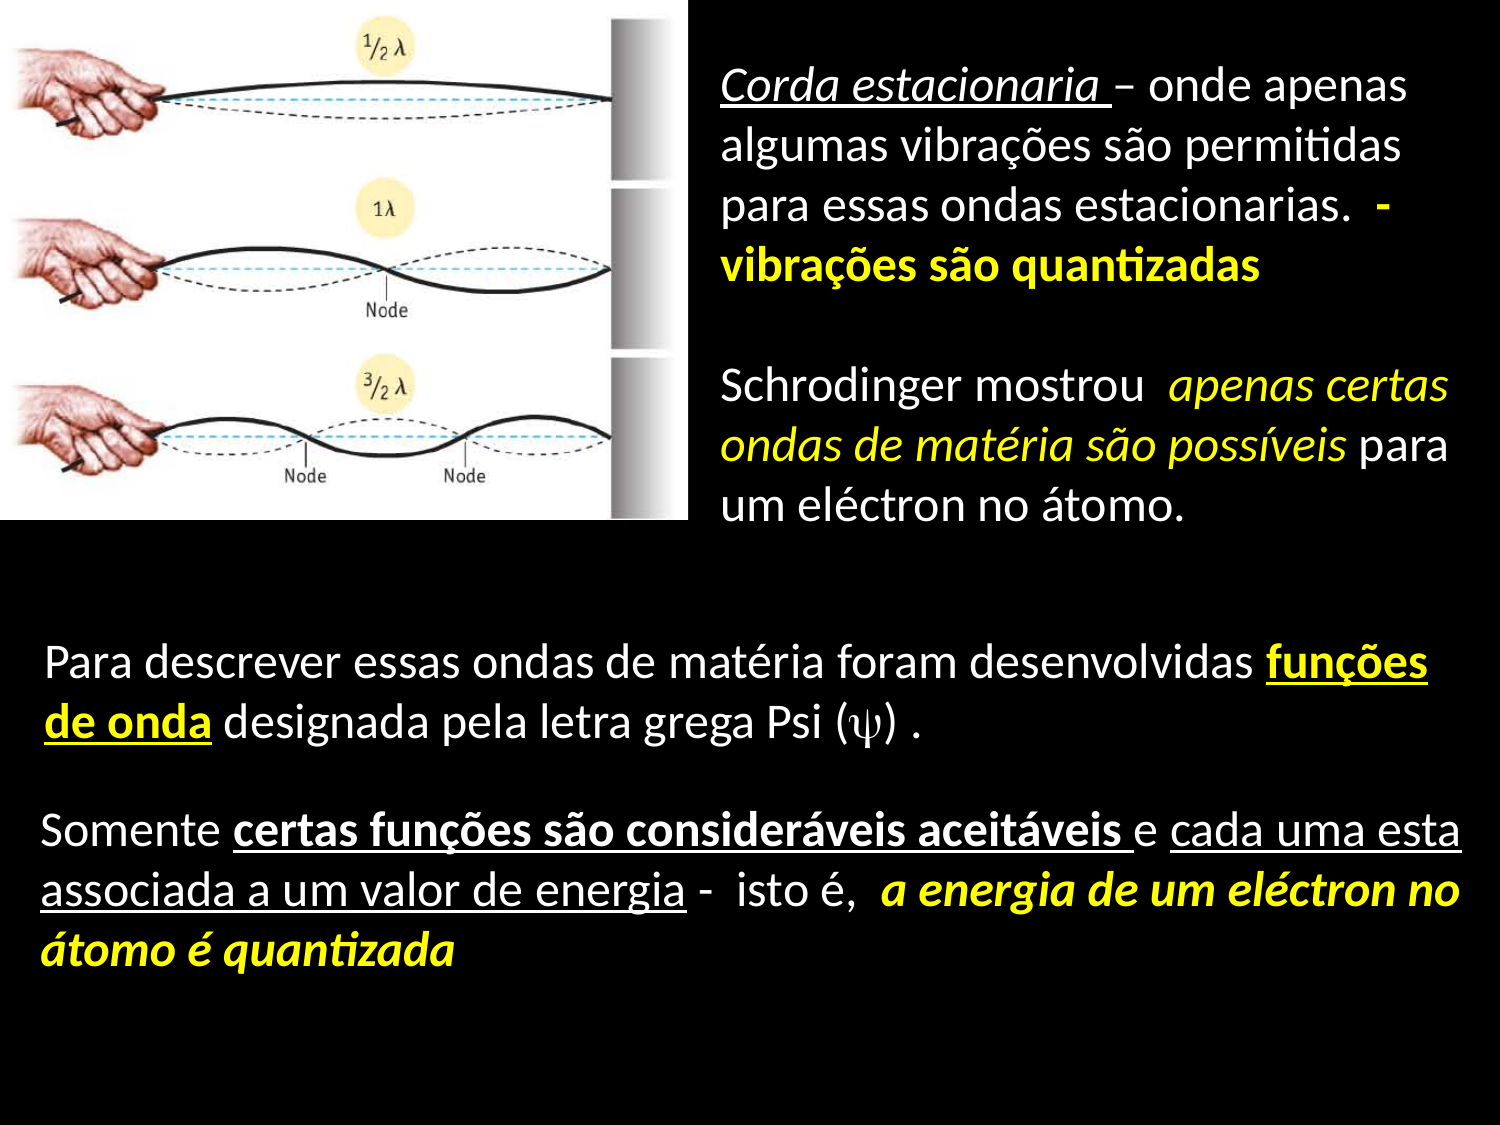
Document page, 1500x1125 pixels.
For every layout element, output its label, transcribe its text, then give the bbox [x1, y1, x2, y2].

text_box Somente certas funções são consideráveis aceitáveis e cada uma esta associada a um valor de energia - isto é, a energia de um eléctron no átomo é quantizada [25, 788, 1497, 984]
text_box Corda estacionaria – onde apenas algumas vibrações são permitidas para essas ondas estacionarias. - vibrações são quantizadas Schrodinger mostrou apenas certas ondas de matéria são possíveis para um eléctron no átomo. [705, 0, 1500, 779]
text_box Para descrever essas ondas de matéria foram desenvolvidas funções de onda designada pela letra grega Psi () . [29, 620, 1459, 756]
picture [0, 0, 689, 520]
